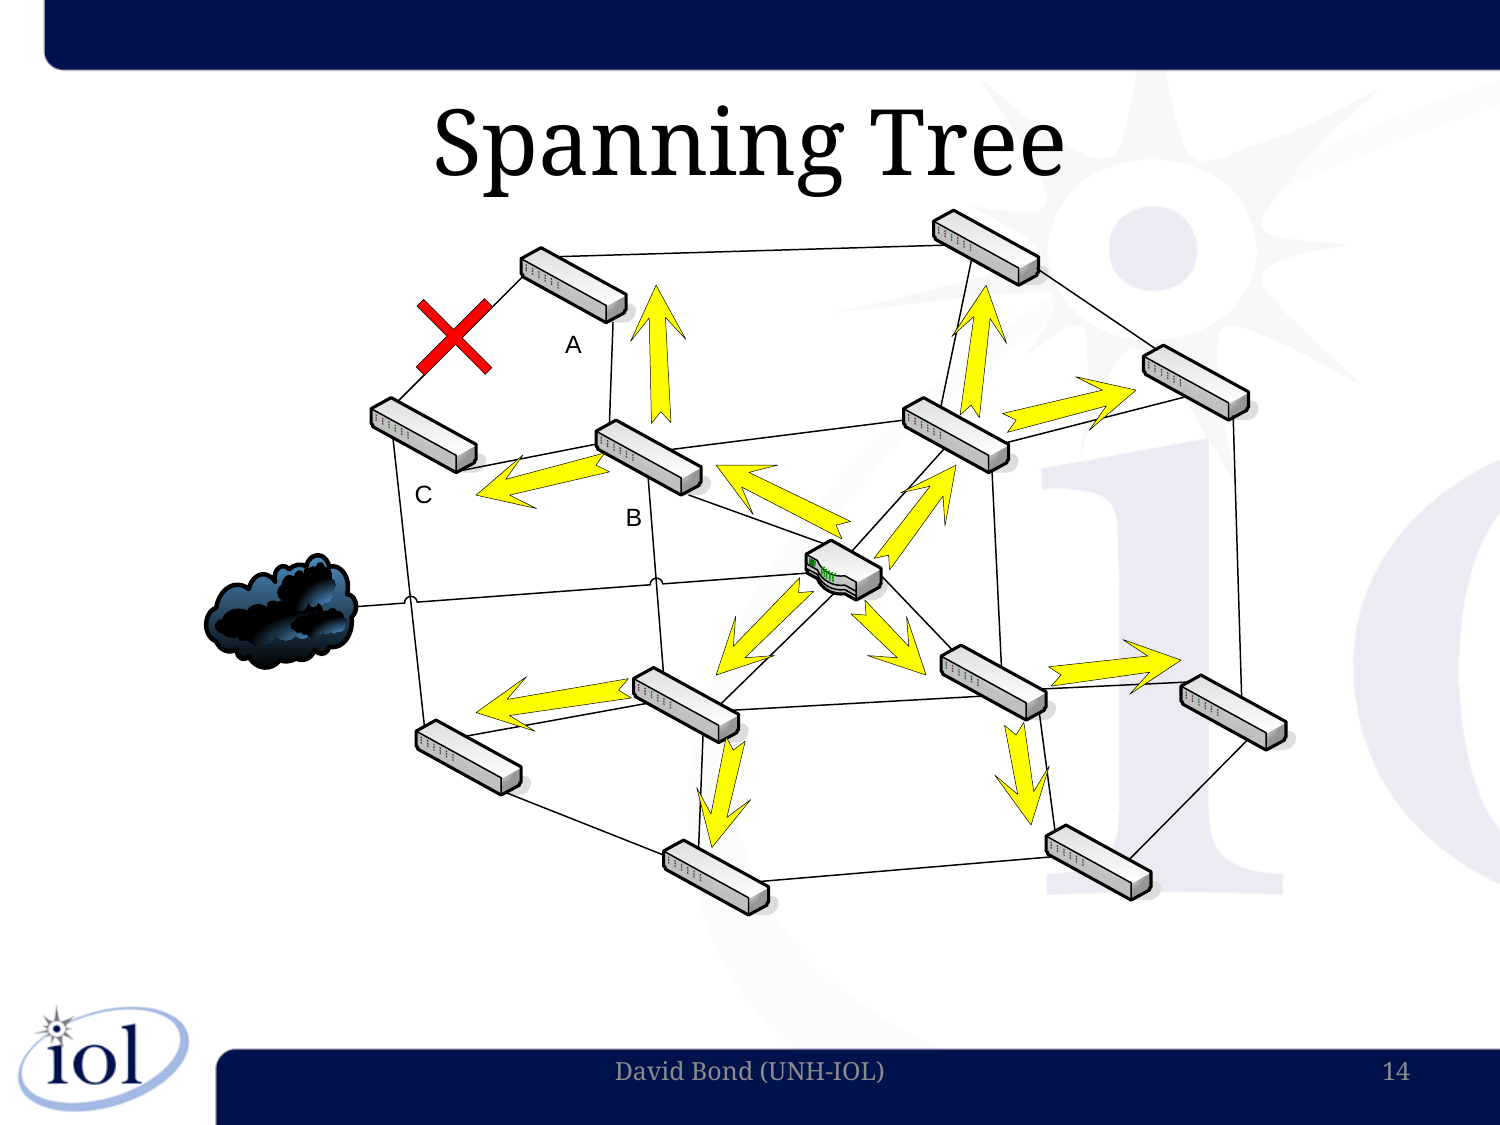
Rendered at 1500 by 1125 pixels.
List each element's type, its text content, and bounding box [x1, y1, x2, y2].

footer David Bond (UNH-IOL) [512, 1042, 988, 1103]
slide_number 14 [1074, 1042, 1425, 1103]
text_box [201, 206, 1299, 920]
picture [0, 0, 1500, 1125]
title Spanning Tree [75, 45, 1425, 233]
